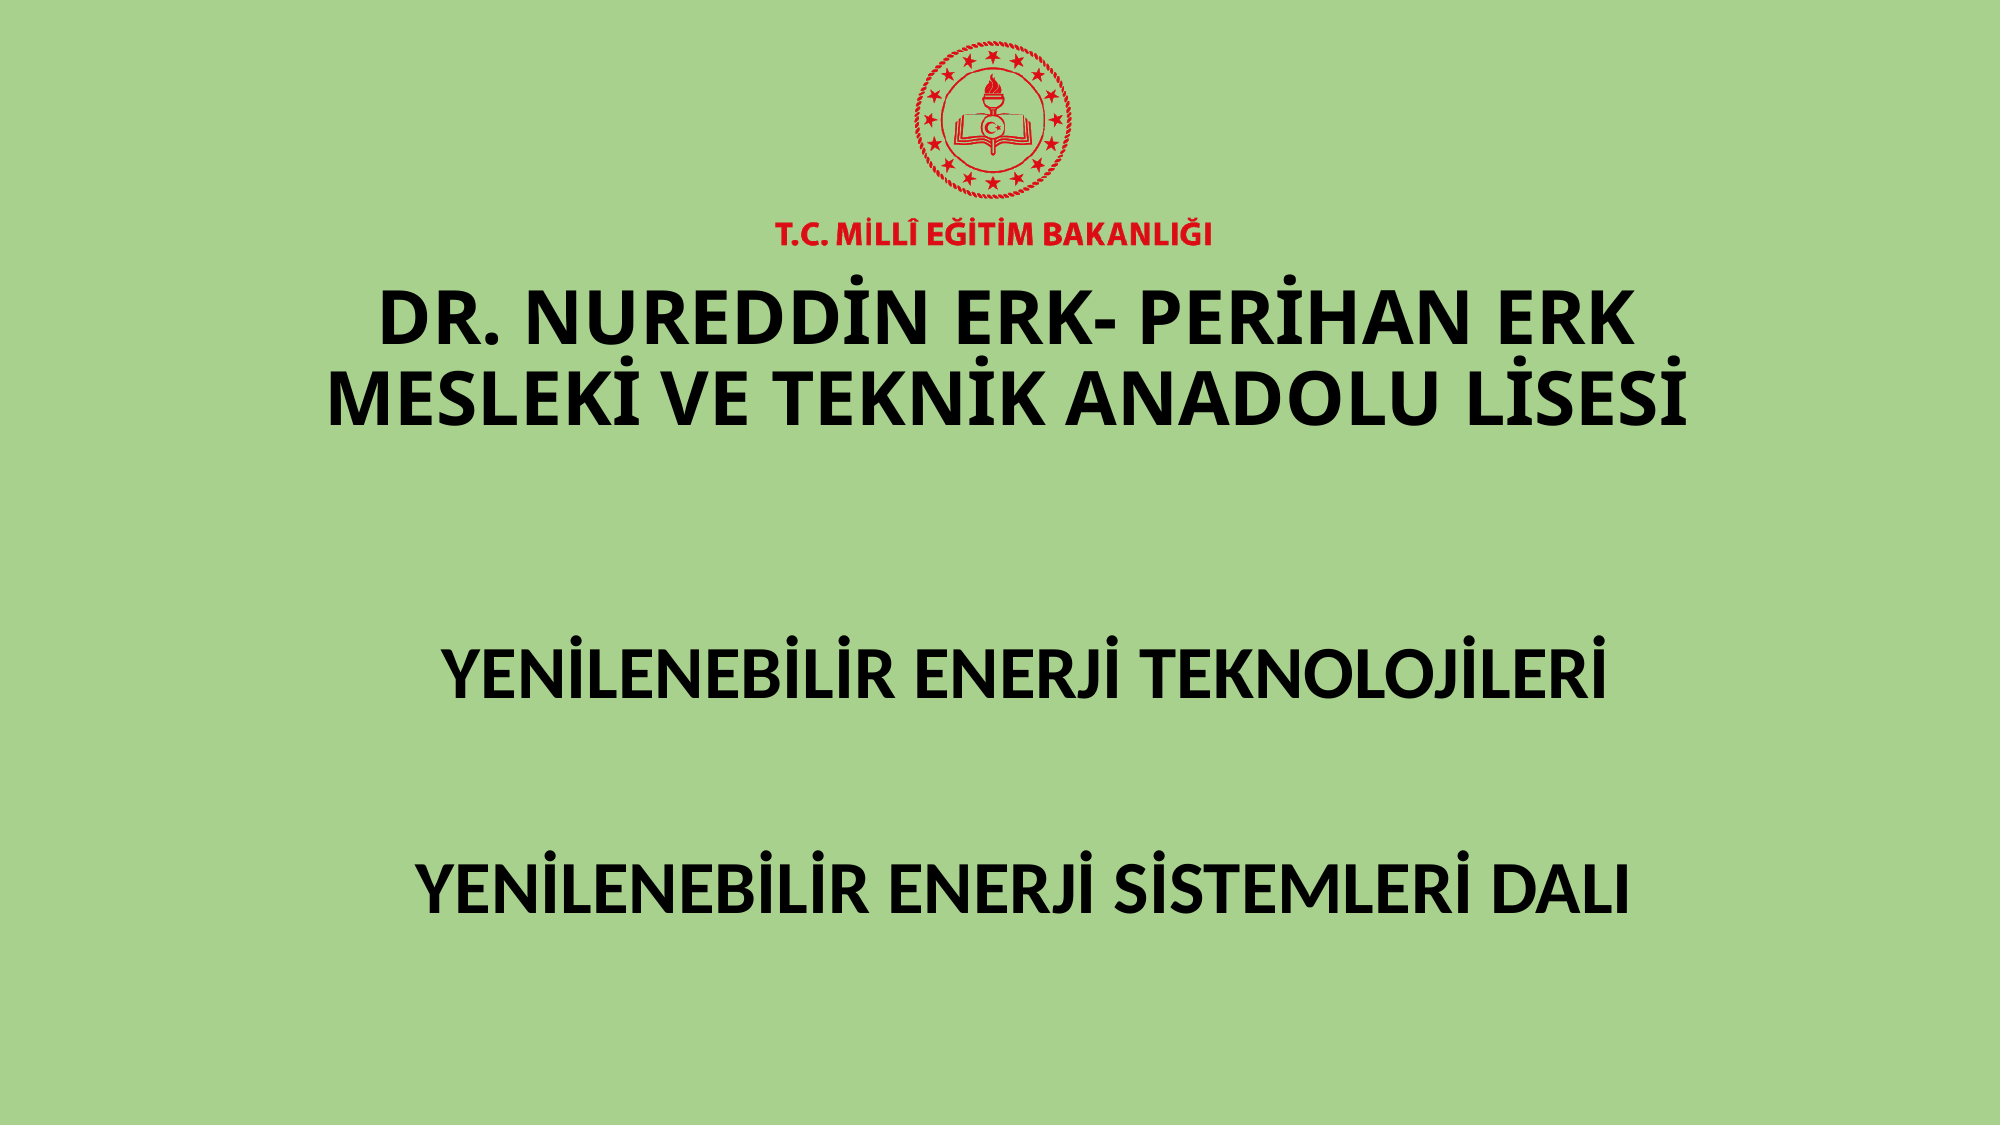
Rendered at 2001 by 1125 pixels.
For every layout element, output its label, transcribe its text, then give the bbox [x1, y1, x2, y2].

picture [751, 0, 1239, 346]
title DR. NUREDDİN ERK- PERİHAN ERK MESLEKİ VE TEKNİK ANADOLU LİSESİ [199, 242, 1815, 450]
subtitle YENİLENEBİLİR ENERJİ SİSTEMLERİ DALI [275, 841, 1775, 1032]
text_box YENİLENEBİLİR ENERJİ TEKNOLOJİLERİ [276, 626, 1777, 818]
